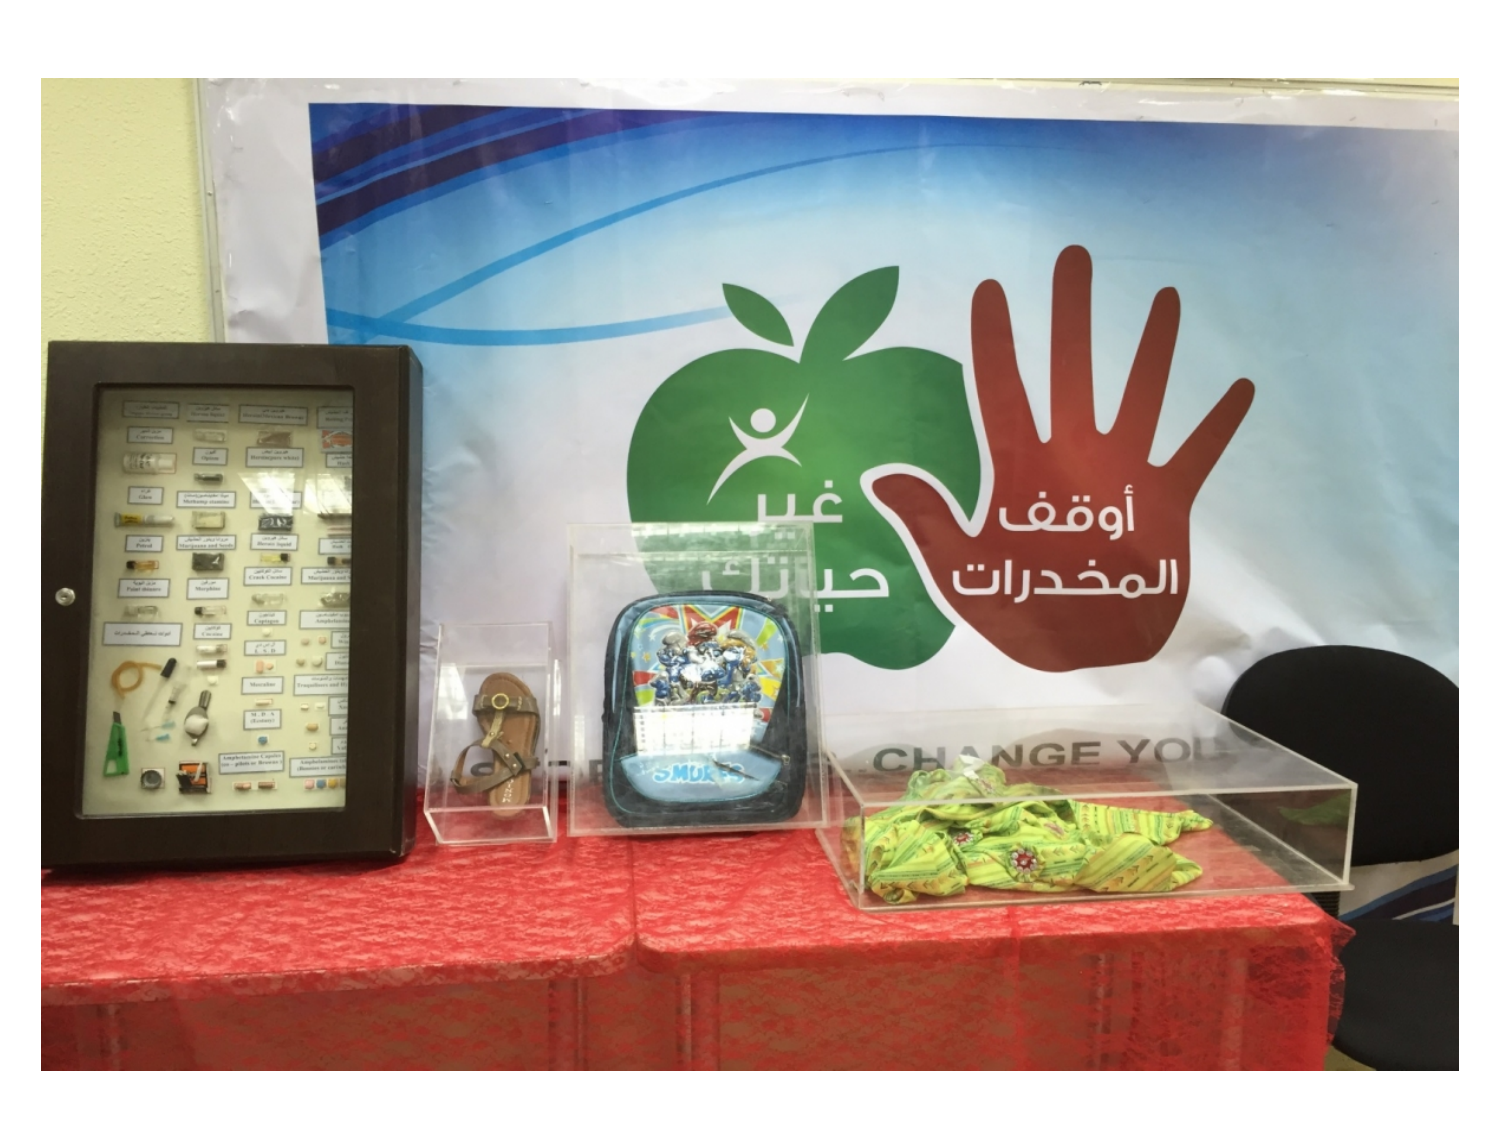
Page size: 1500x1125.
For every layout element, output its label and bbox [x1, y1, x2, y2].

picture [41, 77, 1459, 1071]
